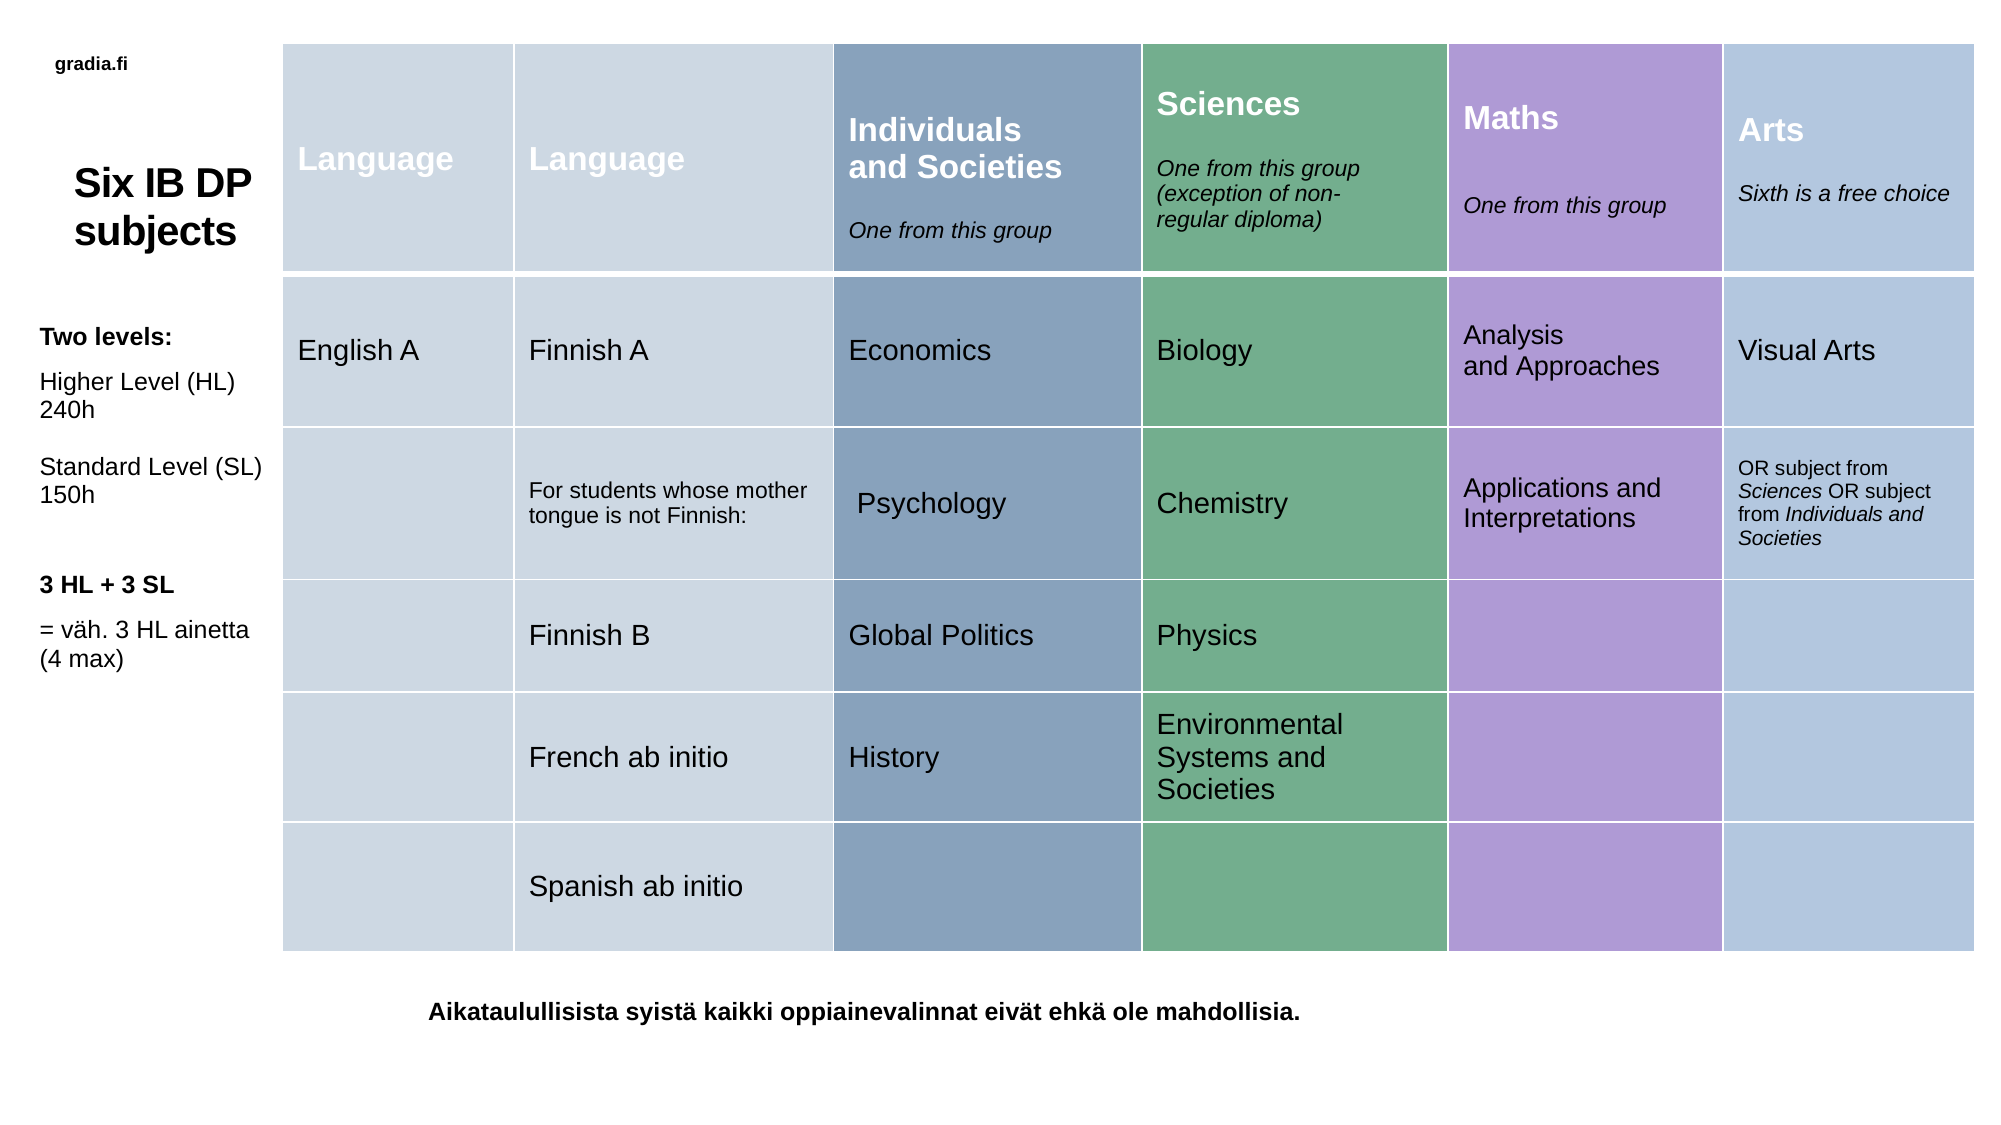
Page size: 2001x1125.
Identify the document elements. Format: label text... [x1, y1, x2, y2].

table_cell [1724, 580, 1974, 691]
table_cell Physics [1143, 580, 1447, 691]
table_header Individuals and Societies One from this group [834, 44, 1141, 271]
table_cell Biology [1143, 277, 1447, 426]
table_cell English A [283, 277, 513, 426]
table_cell Applications and Interpretations [1449, 428, 1722, 579]
table_cell Visual Arts [1724, 277, 1974, 426]
table_cell [283, 823, 513, 951]
table_cell [834, 823, 1141, 951]
table_cell [283, 693, 513, 821]
table_cell Spanish ab initio [515, 823, 833, 951]
table_cell [1724, 823, 1974, 951]
table_cell Environmental Systems and Societies [1143, 693, 1447, 821]
table_cell [363, 428, 513, 579]
table_cell Finnish B [515, 580, 833, 691]
table_cell Psychology [834, 428, 1141, 579]
table_cell OR subject from Sciences OR subject from Individuals and Societies [1724, 428, 1974, 579]
table_cell History [834, 693, 1141, 821]
table_cell Finnish A [515, 277, 833, 426]
table_cell For students whose mother tongue is not Finnish: [515, 428, 833, 579]
table_header Language [283, 44, 513, 271]
table_cell [363, 580, 513, 691]
table_cell [1143, 823, 1447, 951]
table_cell [1449, 823, 1722, 951]
table_header Maths One from this group [1449, 44, 1722, 271]
table_header Sciences One from this group (exception of non-regular diploma) [1143, 44, 1447, 271]
table_cell [1449, 693, 1722, 821]
table_cell [1724, 693, 1974, 821]
table_cell Economics [834, 277, 1141, 426]
table_cell French ab initio [515, 693, 833, 821]
table_header Arts Sixth is a free choice [1724, 44, 1974, 271]
table_cell Chemistry [1143, 428, 1447, 579]
text_box Aikataulullisista syistä kaikki oppiainevalinnat eivät ehkä ole mahdollisia. [413, 987, 1860, 1033]
table_cell Global Politics [834, 580, 1141, 691]
title Six IB DP subjects [74, 159, 282, 277]
table_cell [1449, 580, 1722, 691]
text_box Two levels: Higher Level (HL) 240h Standard Level (SL) 150h 3 HL + 3 SL = väh. 3 HL ainetta (4 max) [24, 314, 363, 816]
table_cell Analysis and Approaches [1449, 277, 1722, 426]
table_header Language [515, 44, 833, 271]
